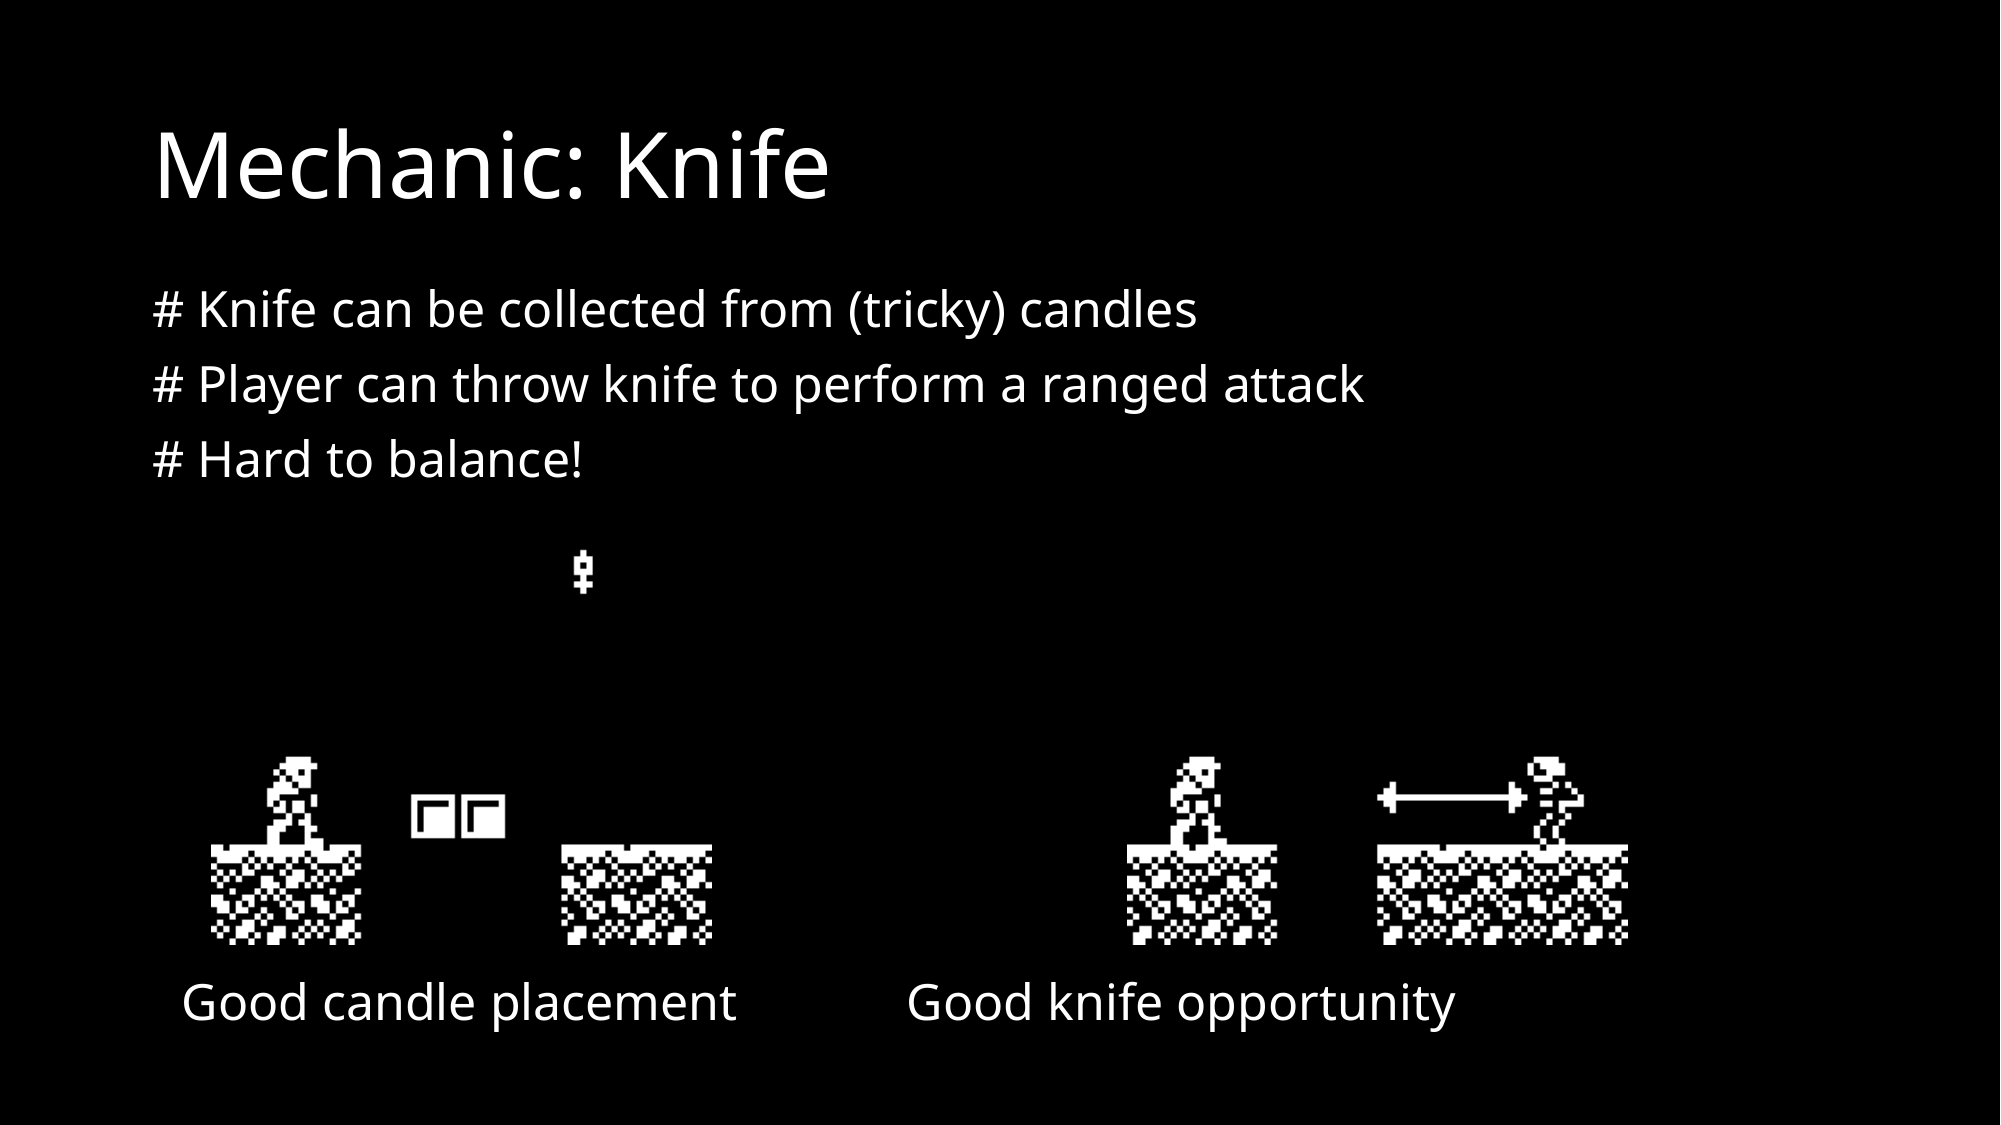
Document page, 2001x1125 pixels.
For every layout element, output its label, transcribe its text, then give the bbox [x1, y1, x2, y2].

picture [1127, 544, 1628, 945]
text_box Good candle placement Good knife opportunity [153, 970, 1879, 1072]
title Mechanic: Knife [137, 59, 1863, 277]
picture [211, 544, 712, 945]
list # Knife can be collected from (tricky) candles # Player can throw knife to perform a ranged attack # Hard to balance! [137, 277, 1863, 646]
